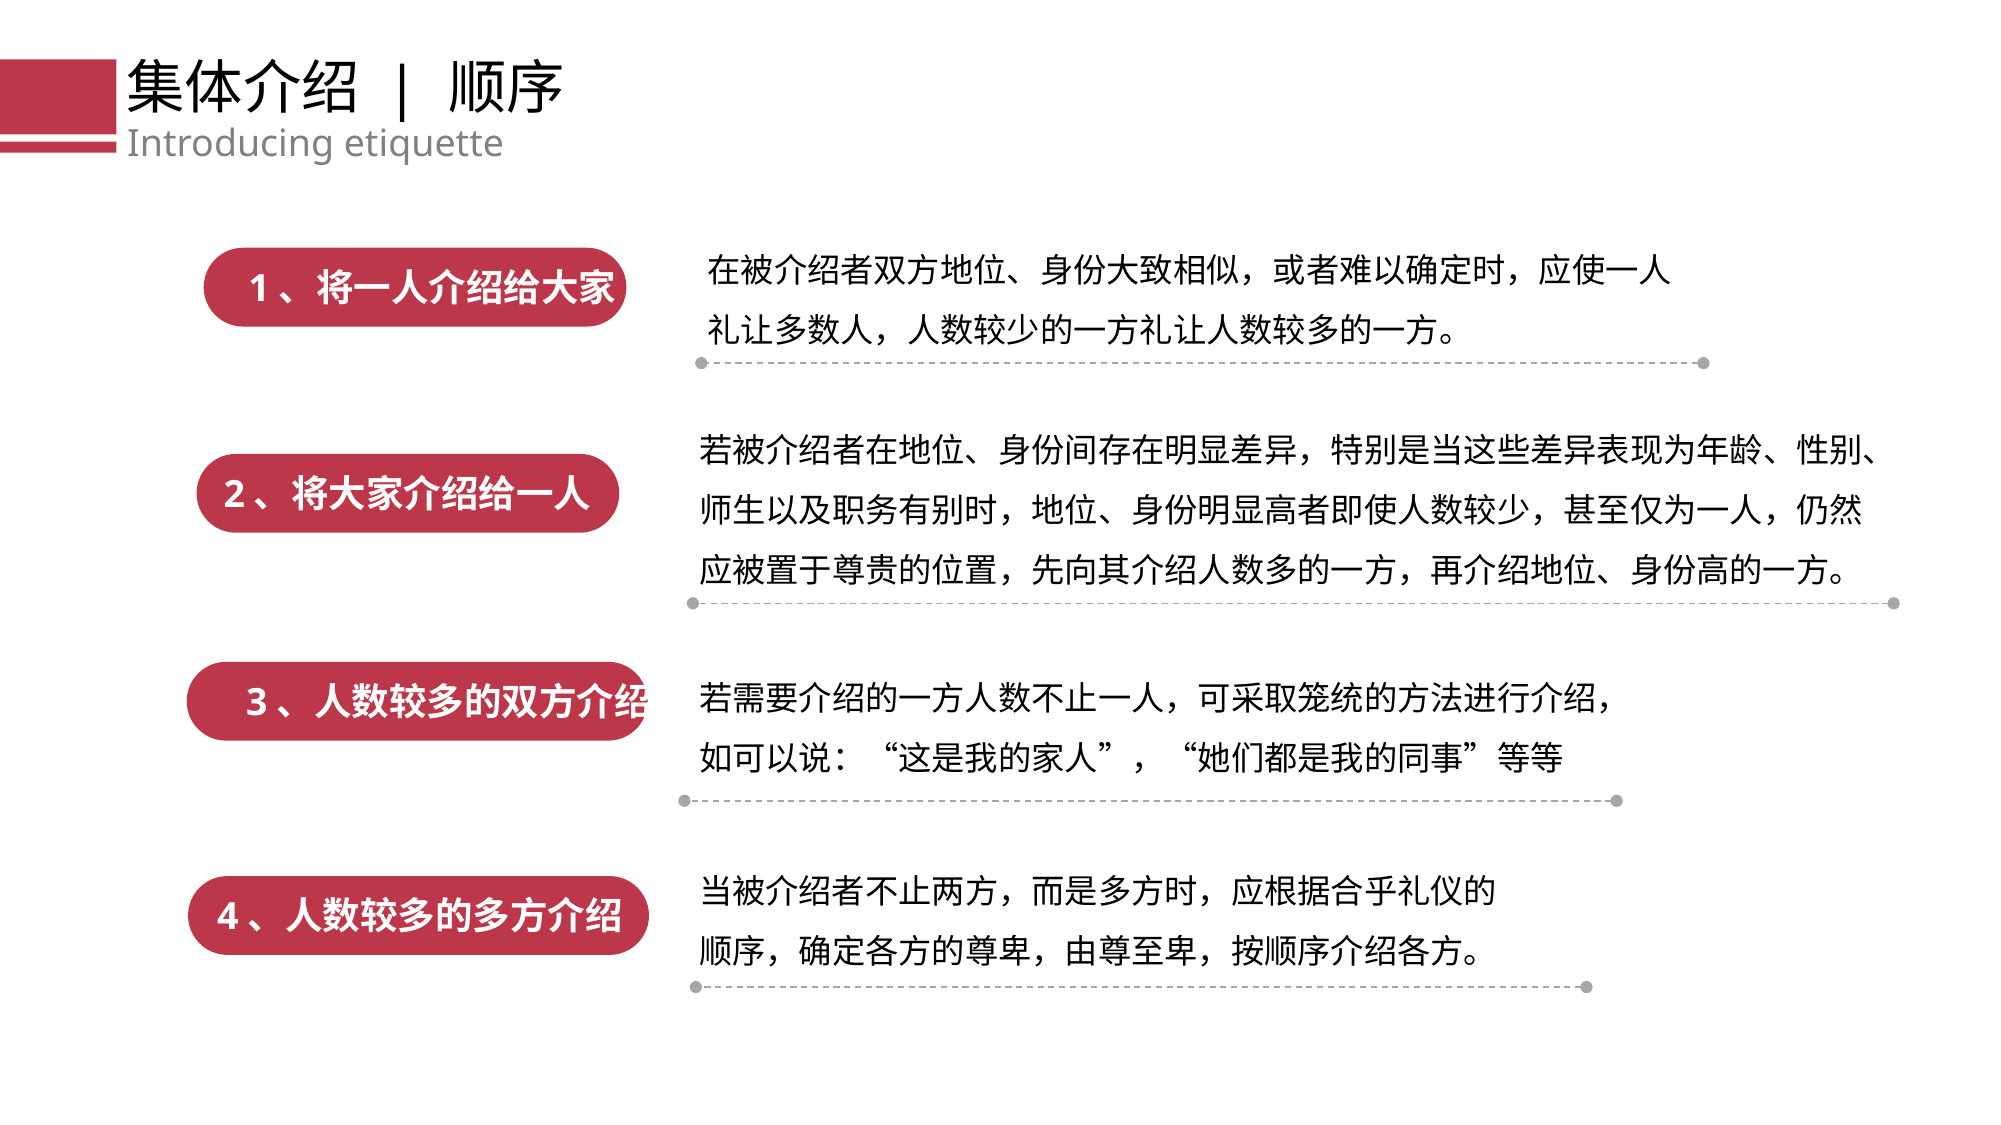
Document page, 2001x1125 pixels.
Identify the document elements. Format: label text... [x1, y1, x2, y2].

text_box 在被介绍者双方地位、身份大致相似，或者难以确定时，应使一人礼让多数人，人数较少的一方礼让人数较多的一方。 [692, 222, 1712, 357]
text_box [186, 661, 696, 741]
text_box 若需要介绍的一方人数不止一人，可采取笼统的方法进行介绍，如可以说：“这是我的家人”，“她们都是我的同事”等等 [684, 649, 1654, 785]
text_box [196, 453, 620, 533]
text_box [187, 876, 649, 955]
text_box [0, 42, 563, 172]
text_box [203, 247, 648, 327]
text_box 若被介绍者在地位、身份间存在明显差异，特别是当这些差异表现为年龄、性别、师生以及职务有别时，地位、身份明显高者即使人数较少，甚至仅为一人，仍然应被置于尊贵的位置，先向其介绍人数多的一方，再介绍地位、身份高的一方。 [684, 401, 1894, 597]
text_box 当被介绍者不止两方，而是多方时，应根据合乎礼仪的顺序，确定各方的尊卑，由尊至卑，按顺序介绍各方。 [684, 842, 1534, 978]
